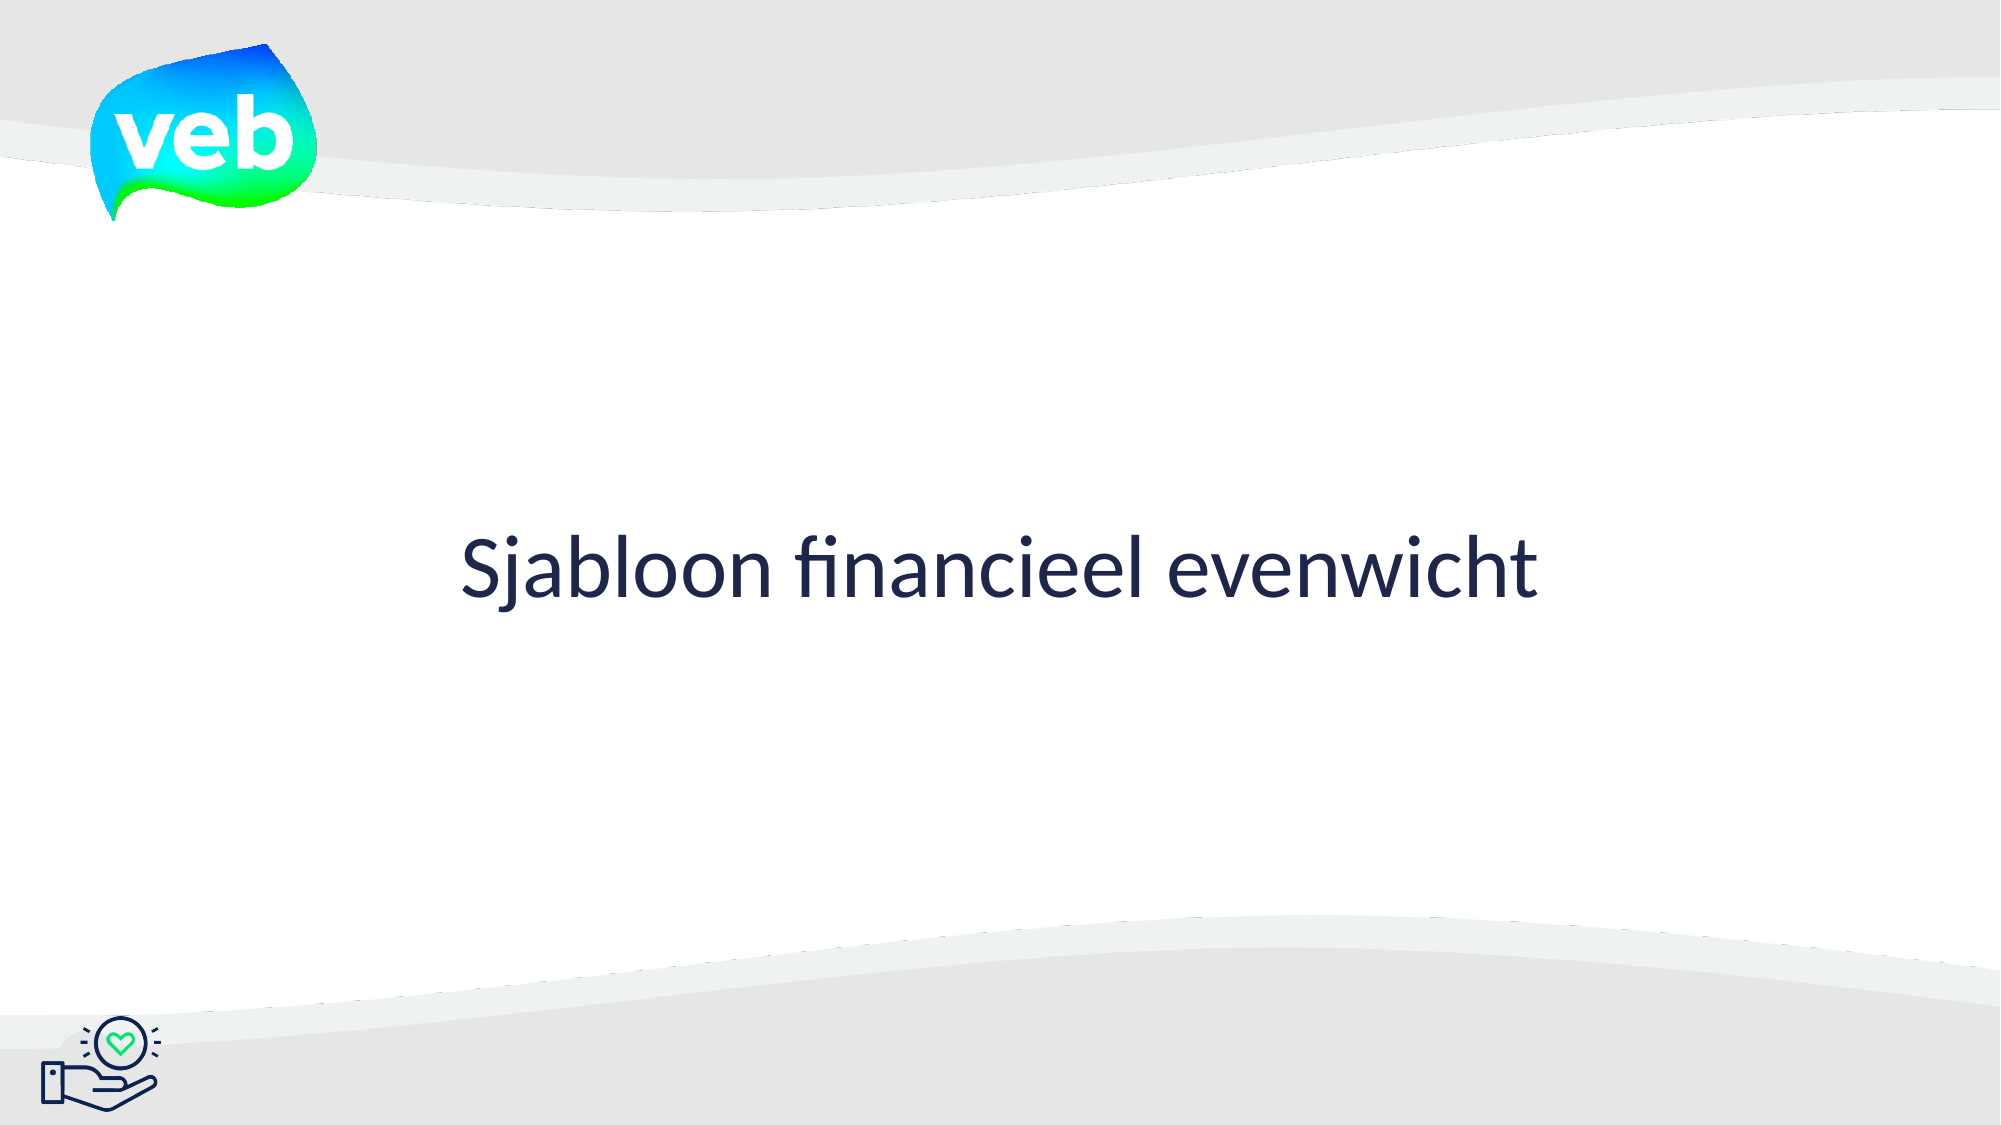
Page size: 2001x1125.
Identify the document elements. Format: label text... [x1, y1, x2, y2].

title Sjabloon financieel evenwicht [214, 512, 1786, 622]
picture [41, 1016, 161, 1112]
